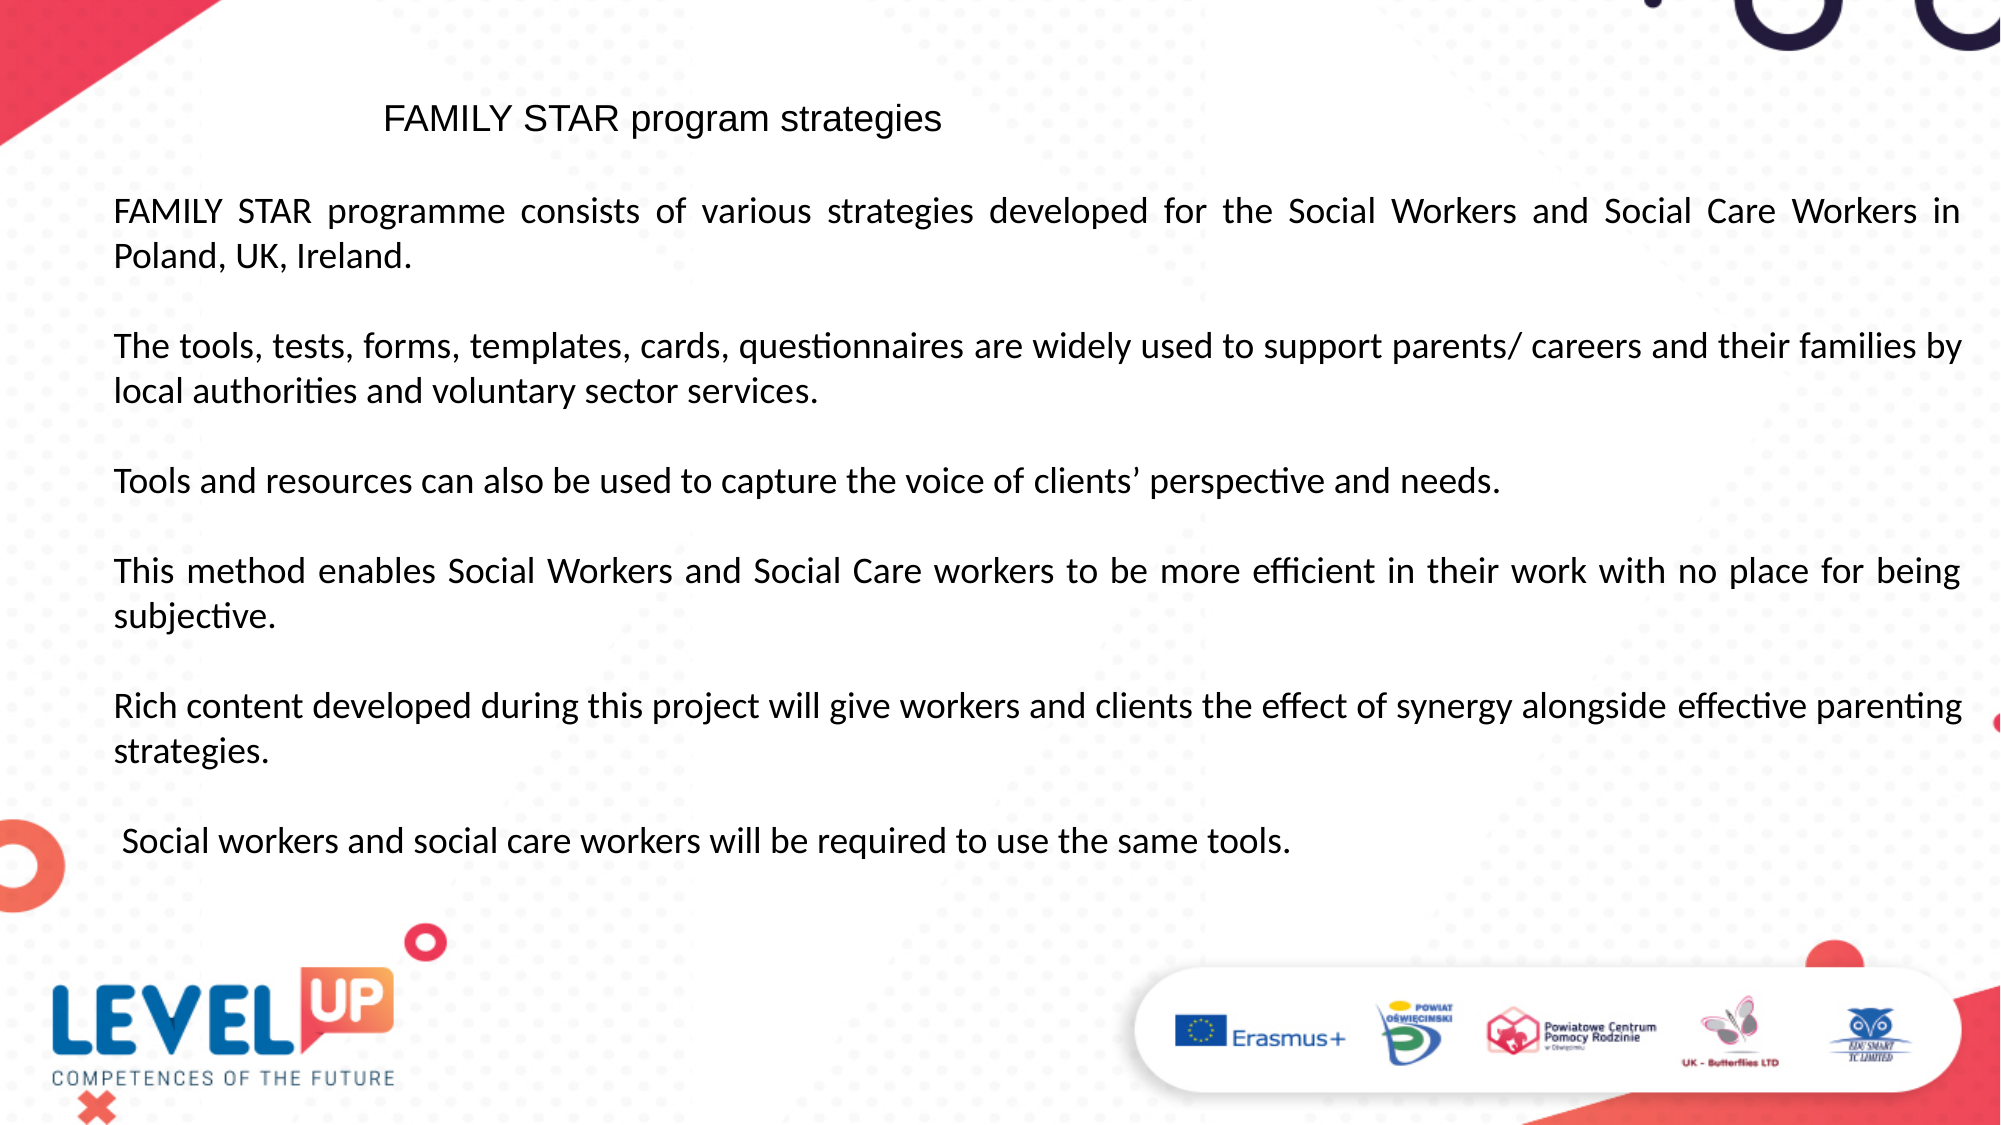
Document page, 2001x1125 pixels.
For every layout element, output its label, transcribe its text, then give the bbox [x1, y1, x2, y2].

text_box FAMILY STAR programme consists of various strategies developed for the Social Workers and Social Care Workers in Poland, UK, Ireland. The tools, tests, forms, templates, cards, questionnaires are widely used to support parents/ careers and their families by local authorities and voluntary sector services. Tools and resources can also be used to capture the voice of clients’ perspective and needs. This method enables Social Workers and Social Care workers to be more efficient in their work with no place for being subjective. Rich content developed during this project will give workers and clients the effect of synergy alongside effective parenting strategies. Social workers and social care workers will be required to use the same tools. [98, 178, 1978, 869]
picture [0, 0, 2001, 1125]
text_box FAMILY STAR program strategies [368, 86, 969, 147]
